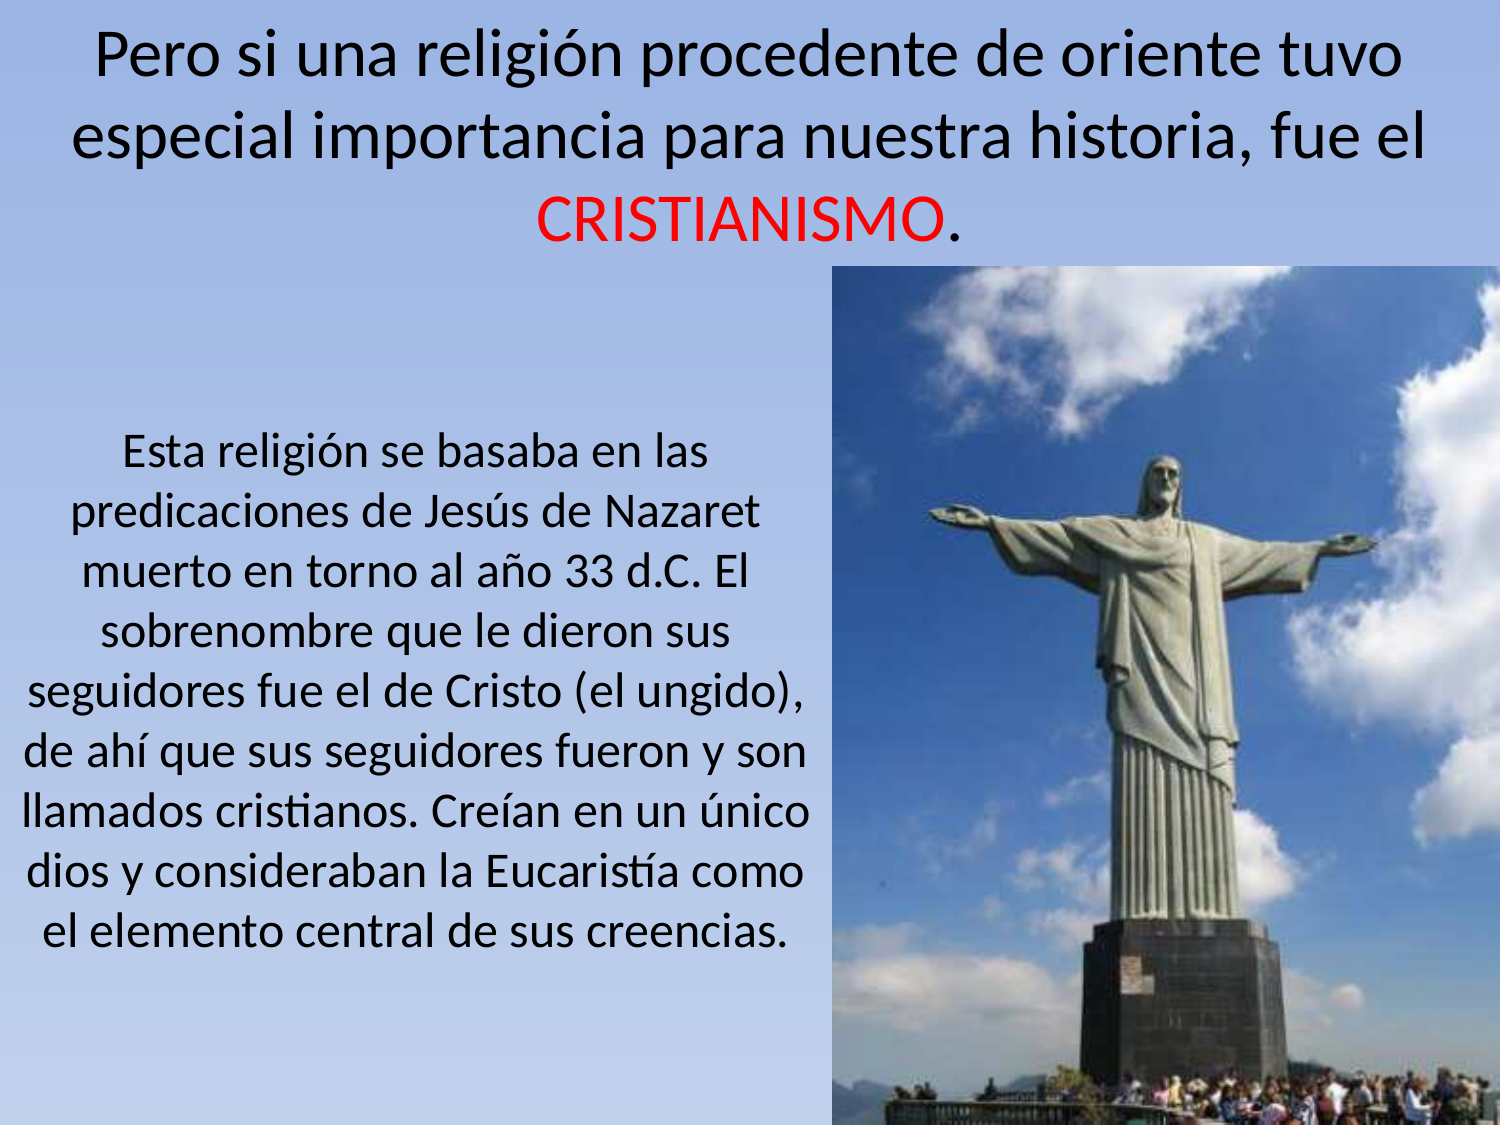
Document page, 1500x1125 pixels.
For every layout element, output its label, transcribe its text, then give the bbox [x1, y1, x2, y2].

text_box Pero si una religión procedente de oriente tuvo especial importancia para nuestra historia, fue el CRISTIANISMO. [0, 0, 1500, 262]
picture [831, 265, 1500, 1125]
text_box Esta religión se basaba en las predicaciones de Jesús de Nazaret muerto en torno al año 33 d.C. El sobrenombre que le dieron sus seguidores fue el de Cristo (el ungido), de ahí que sus seguidores fueron y son llamados cristianos. Creían en un único dios y consideraban la Eucaristía como el elemento central de sus creencias. [0, 410, 826, 965]
